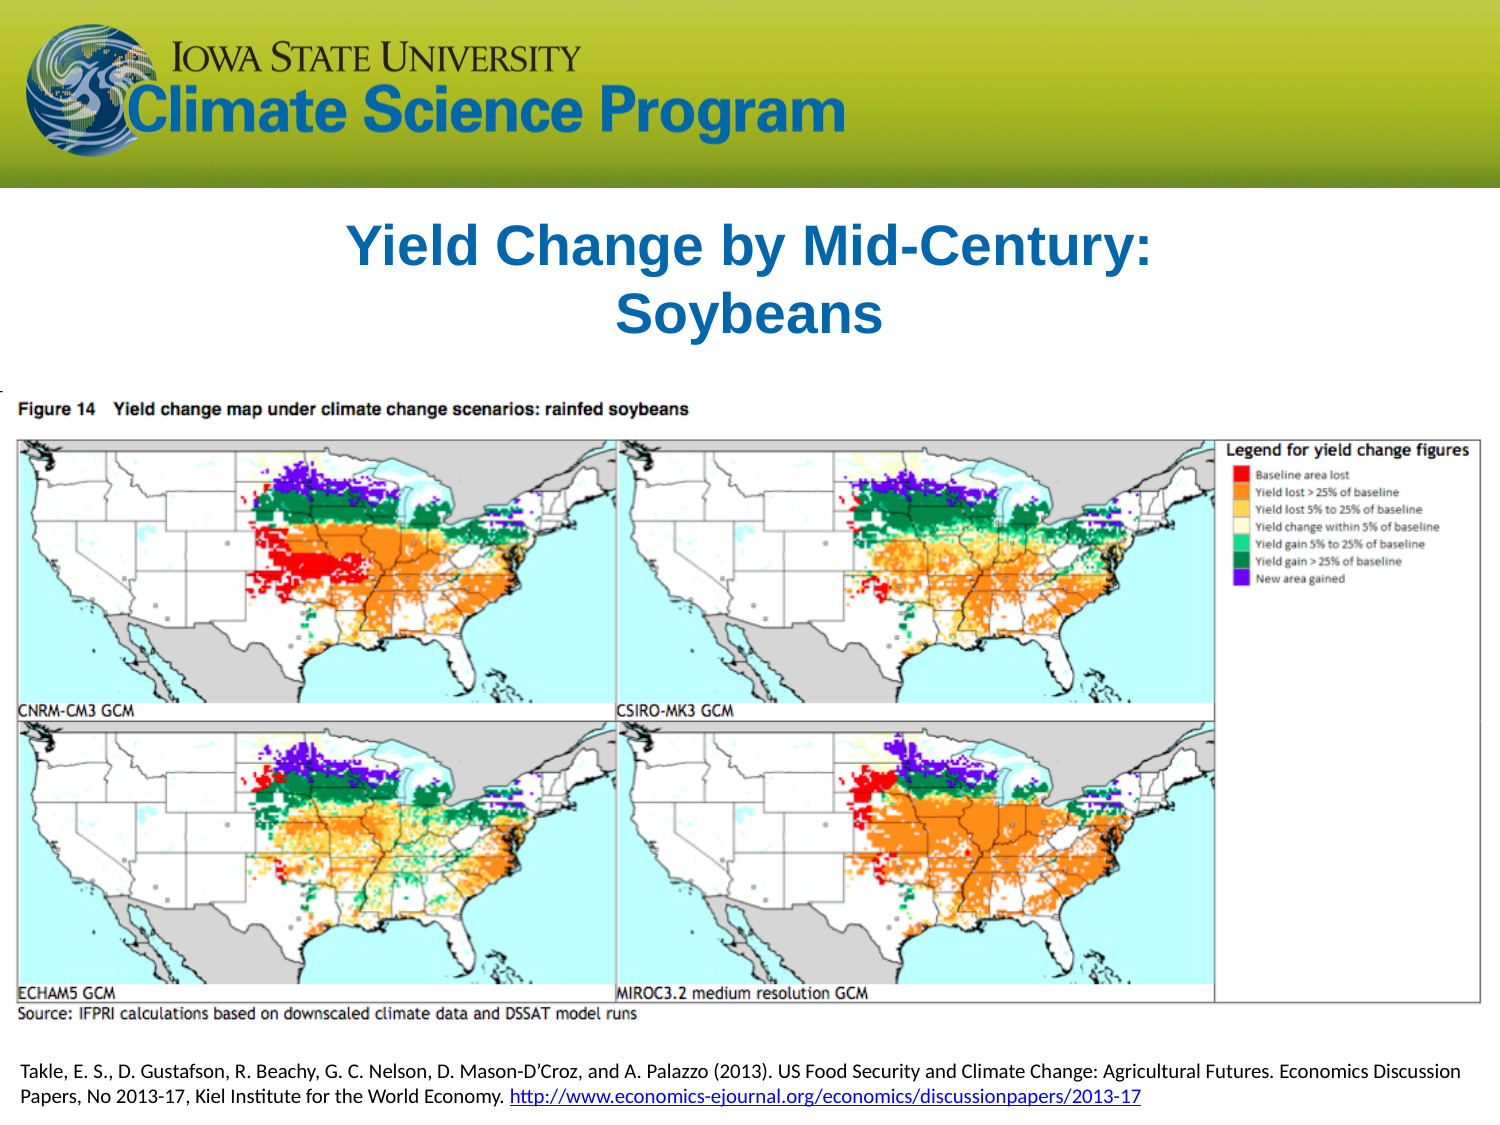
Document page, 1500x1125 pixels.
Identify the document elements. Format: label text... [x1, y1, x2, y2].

title Yield Change by Mid-Century: Soybeans [75, 200, 1425, 353]
text_box Takle, E. S., D. Gustafson, R. Beachy, G. C. Nelson, D. Mason-D’Croz, and A. Palazzo (2013). US Food Security and Climate Change: Agricultural Futures. Economics Discussion Papers, No 2013-17, Kiel Institute for the World Economy. http://www.economics-ejournal.org/economics/discussionpapers/2013-17 [5, 1049, 1486, 1115]
picture [0, 0, 1500, 188]
picture [0, 391, 1500, 1033]
